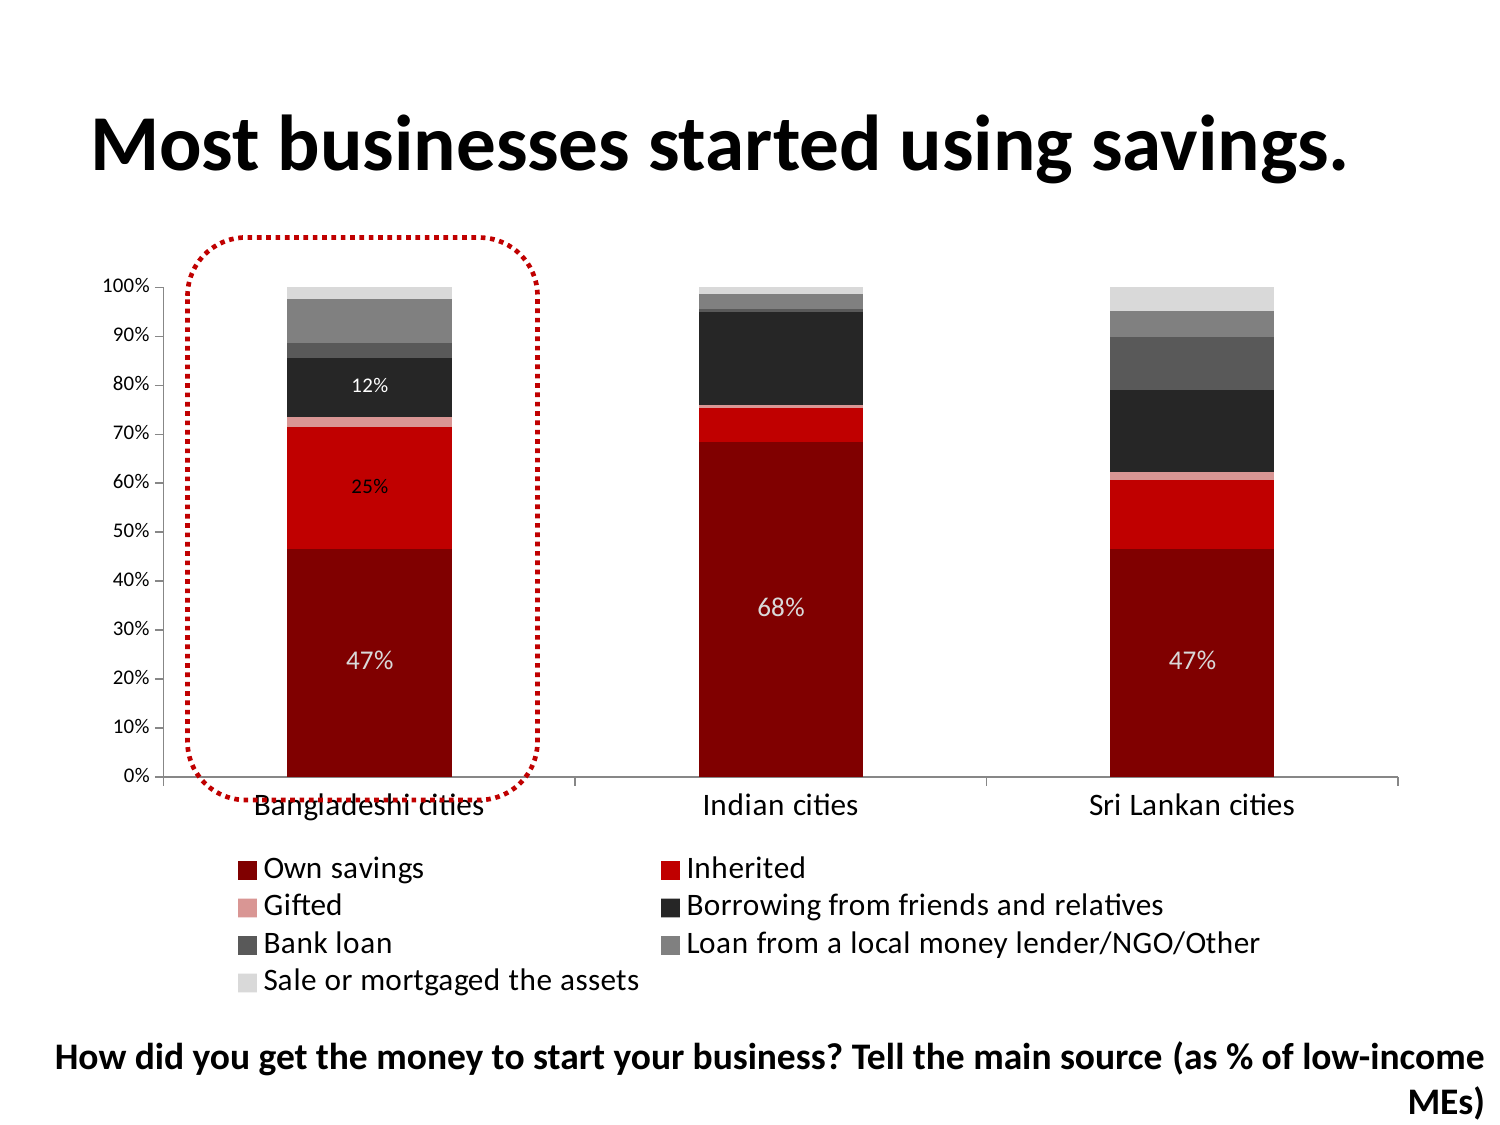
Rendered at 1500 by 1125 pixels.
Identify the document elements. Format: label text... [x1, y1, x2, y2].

chart [74, 262, 1426, 1006]
text_box How did you get the money to start your business? Tell the main source (as % of low-income MEs) [0, 1024, 1500, 1125]
text_box [197, 235, 528, 260]
title Most businesses started using savings. [75, 45, 1425, 233]
